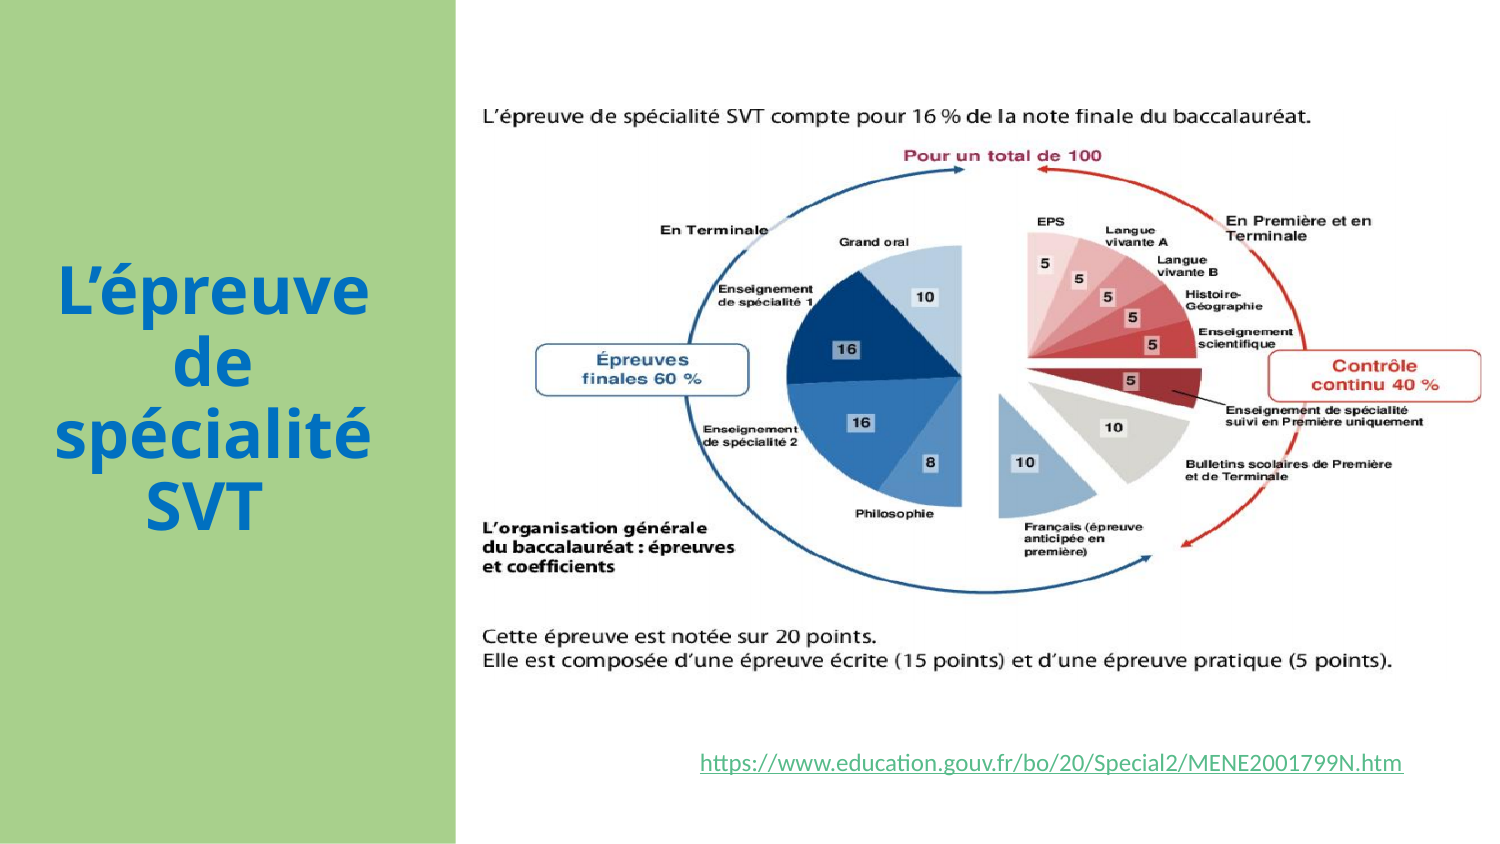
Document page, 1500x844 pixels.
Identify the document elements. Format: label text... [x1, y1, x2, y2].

text_box [0, 0, 456, 844]
text_box https://www.education.gouv.fr/bo/20/Special2/MENE2001799N.htm [684, 738, 1435, 814]
title L’épreuve de spécialité SVT [33, 319, 394, 483]
picture [455, 109, 1482, 686]
